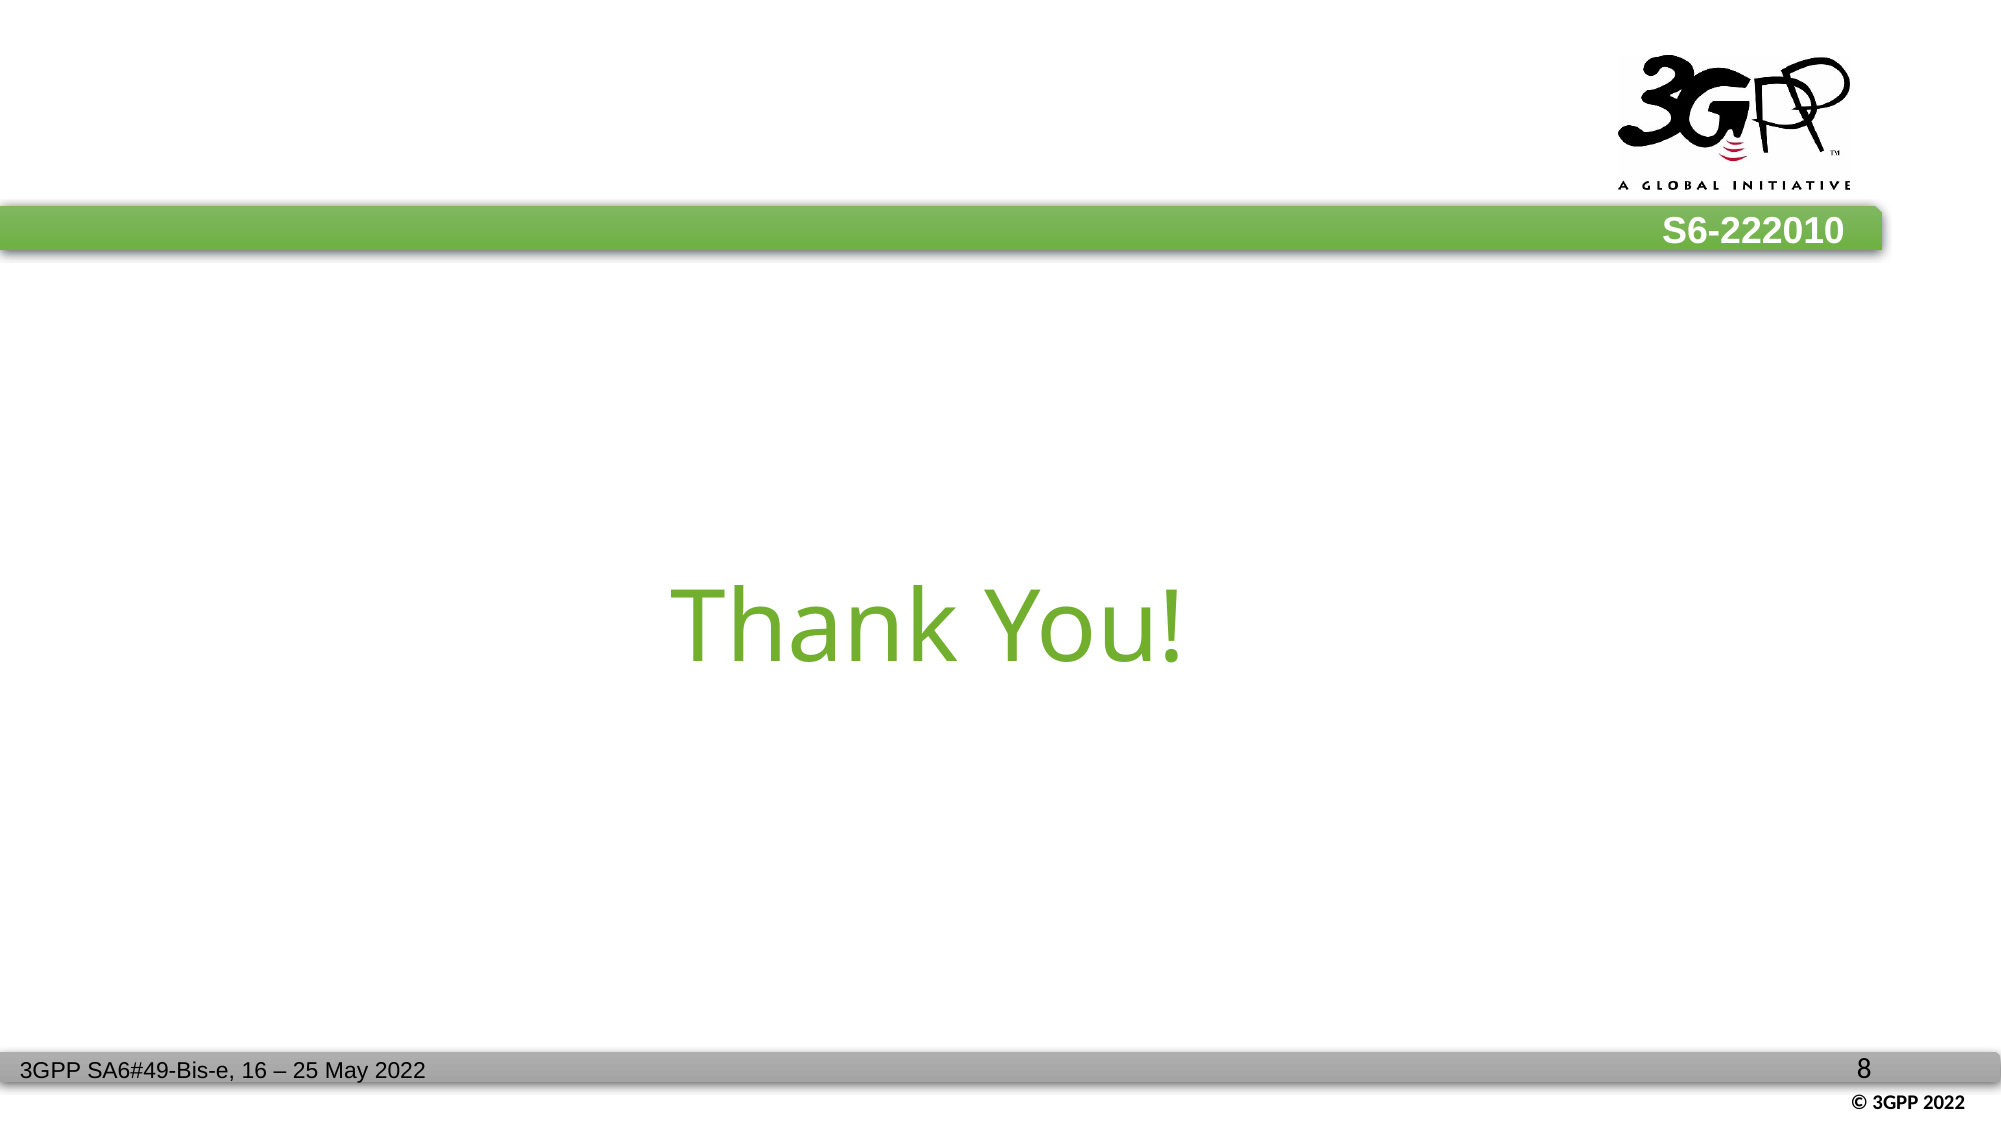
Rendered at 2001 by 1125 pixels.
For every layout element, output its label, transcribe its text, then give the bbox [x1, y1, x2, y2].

title Thank You! [368, 535, 1489, 724]
picture [1618, 55, 1850, 190]
